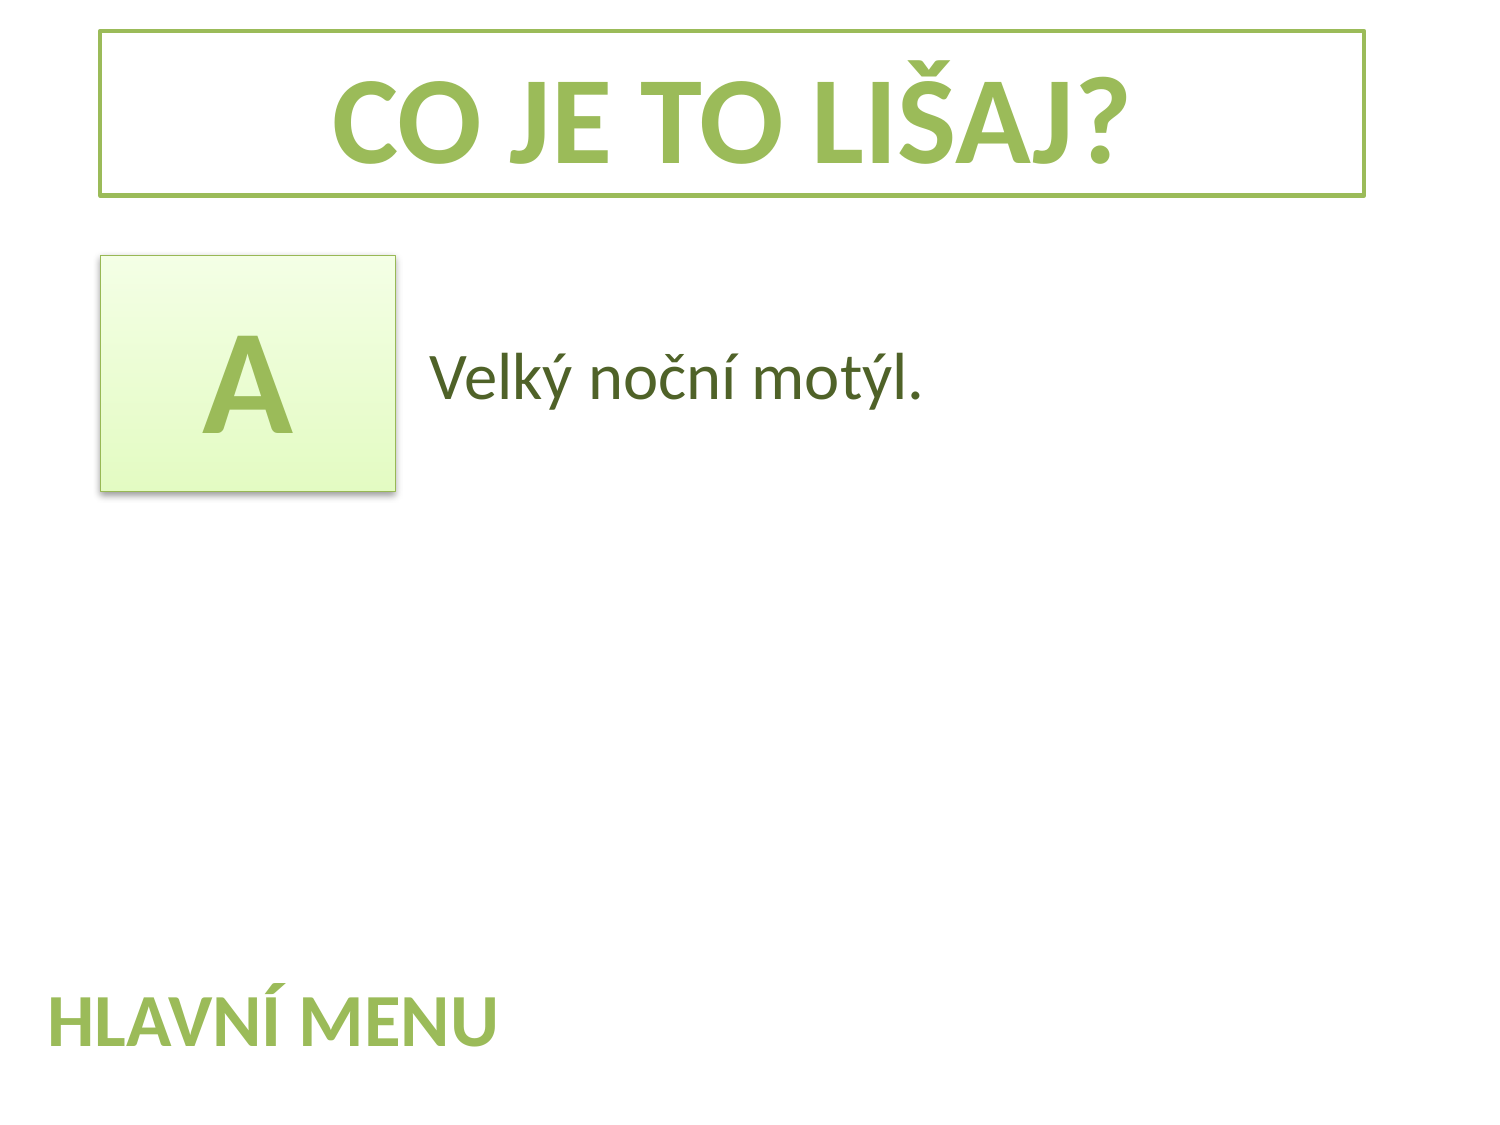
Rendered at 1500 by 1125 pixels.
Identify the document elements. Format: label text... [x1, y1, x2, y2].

text_box A [100, 255, 396, 492]
text_box CO JE TO LIŠAJ? [98, 29, 1366, 198]
text_box HLAVNÍ MENU [33, 964, 967, 1070]
text_box Velký noční motýl. [415, 325, 1467, 421]
